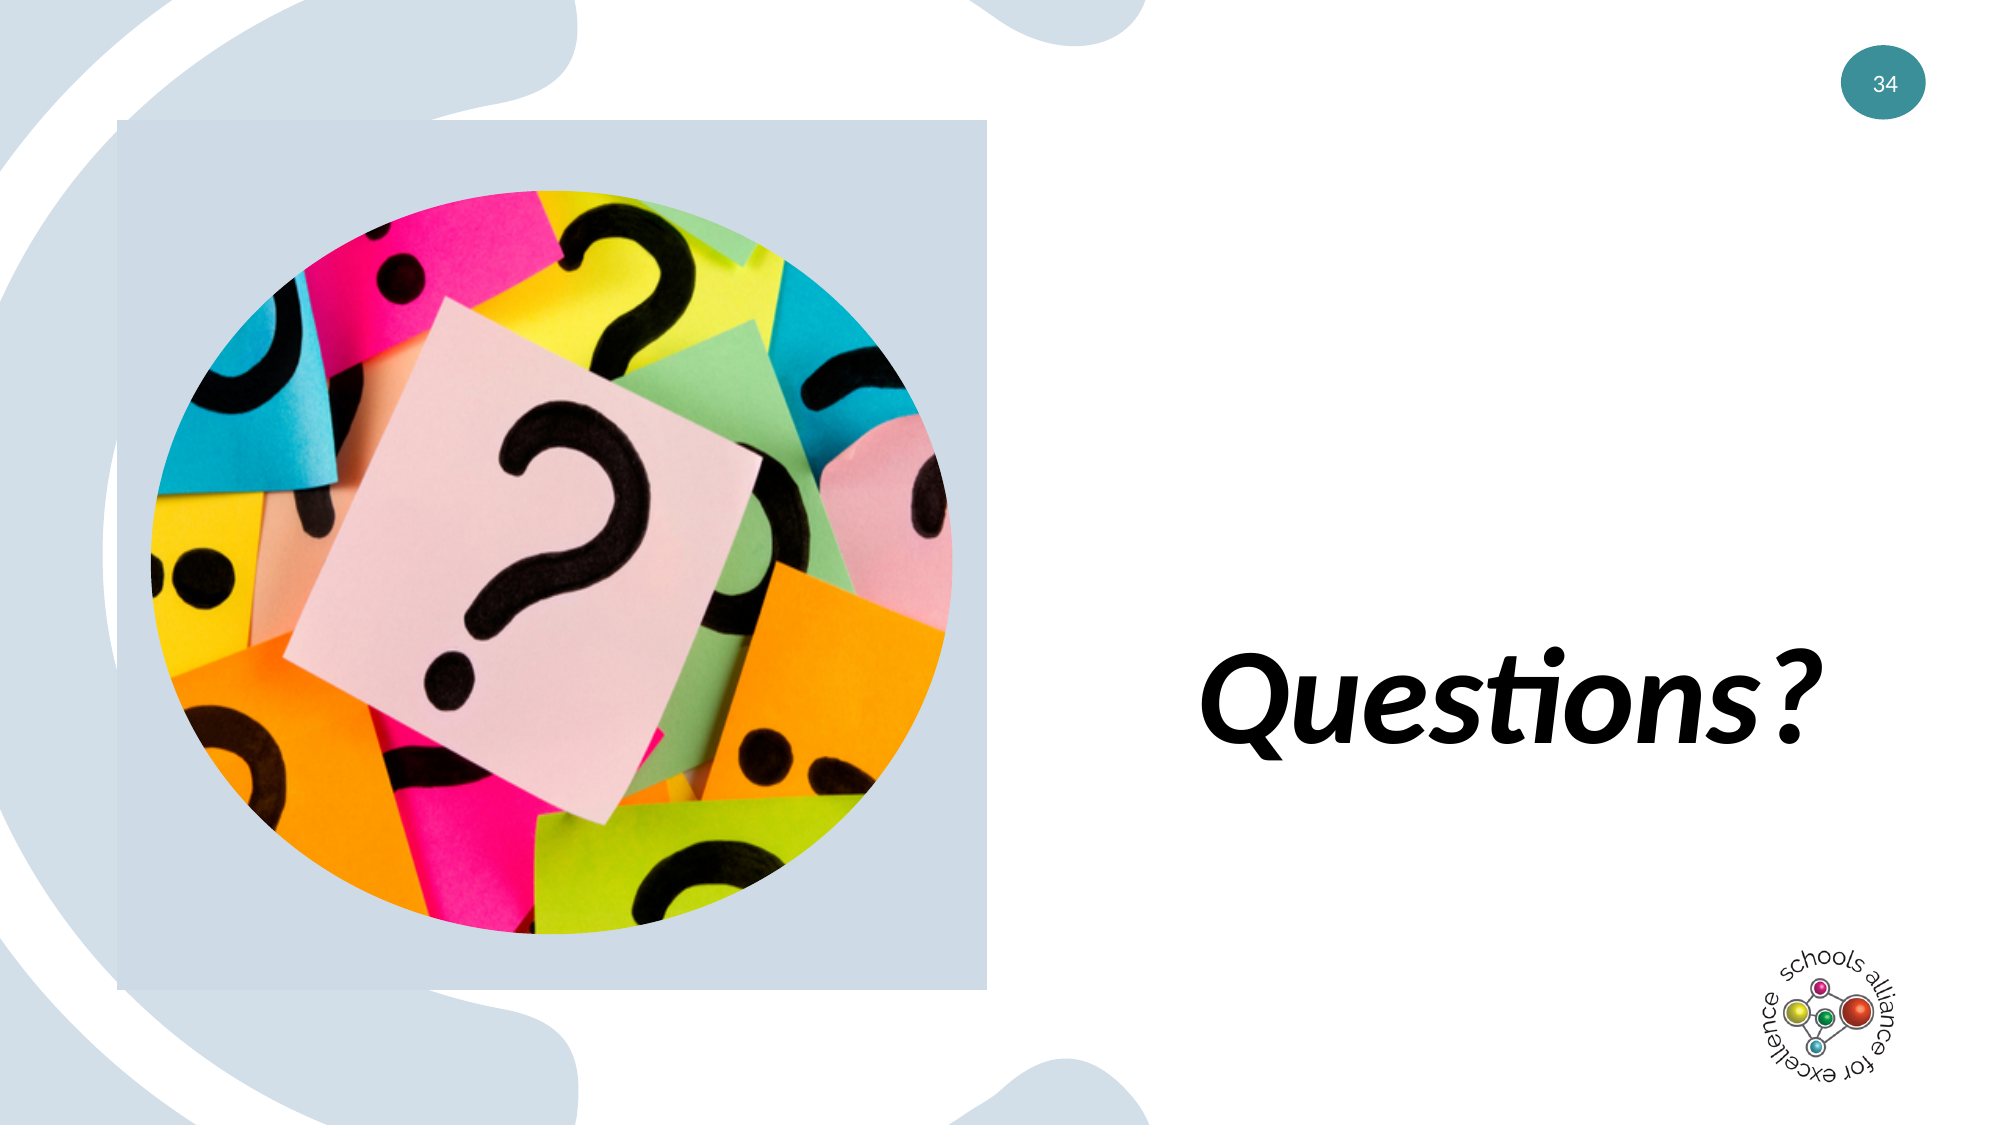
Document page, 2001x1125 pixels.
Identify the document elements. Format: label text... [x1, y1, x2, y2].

picture [116, 119, 987, 990]
text_box 34 [1840, 45, 1926, 120]
picture [1754, 942, 1903, 1091]
title Questions? [1056, 484, 1965, 781]
